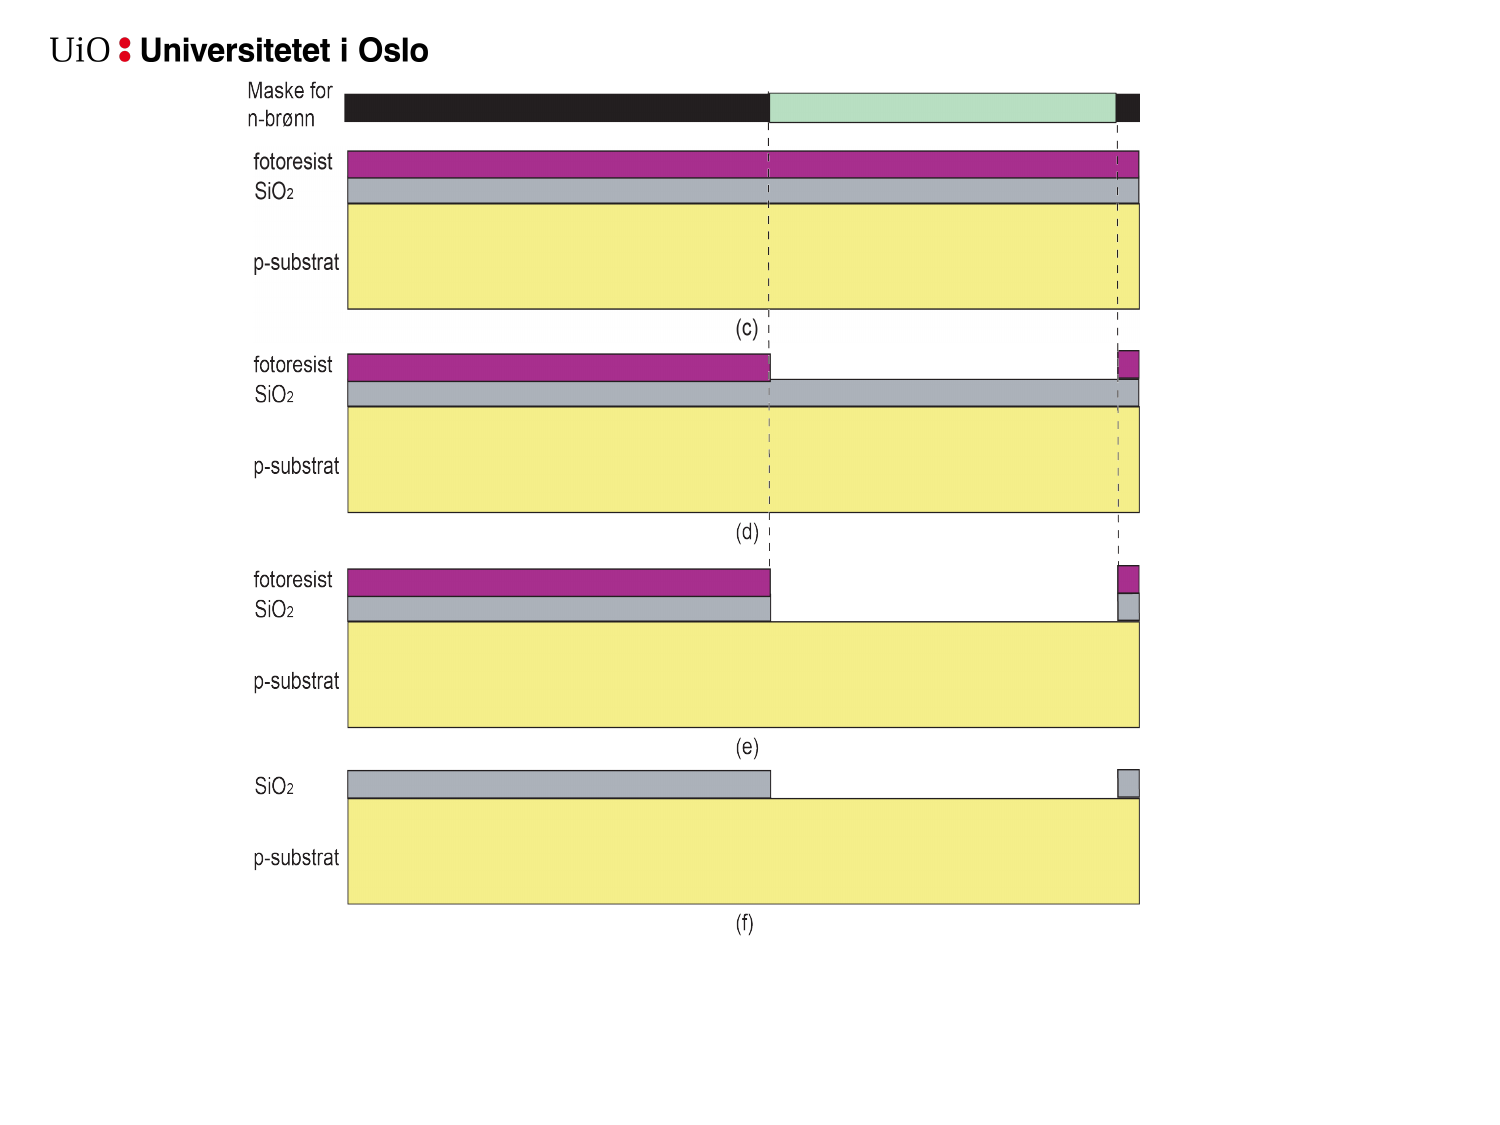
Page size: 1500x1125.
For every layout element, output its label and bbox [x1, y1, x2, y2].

picture [50, 37, 428, 62]
picture [246, 74, 1141, 762]
picture [253, 768, 1140, 938]
